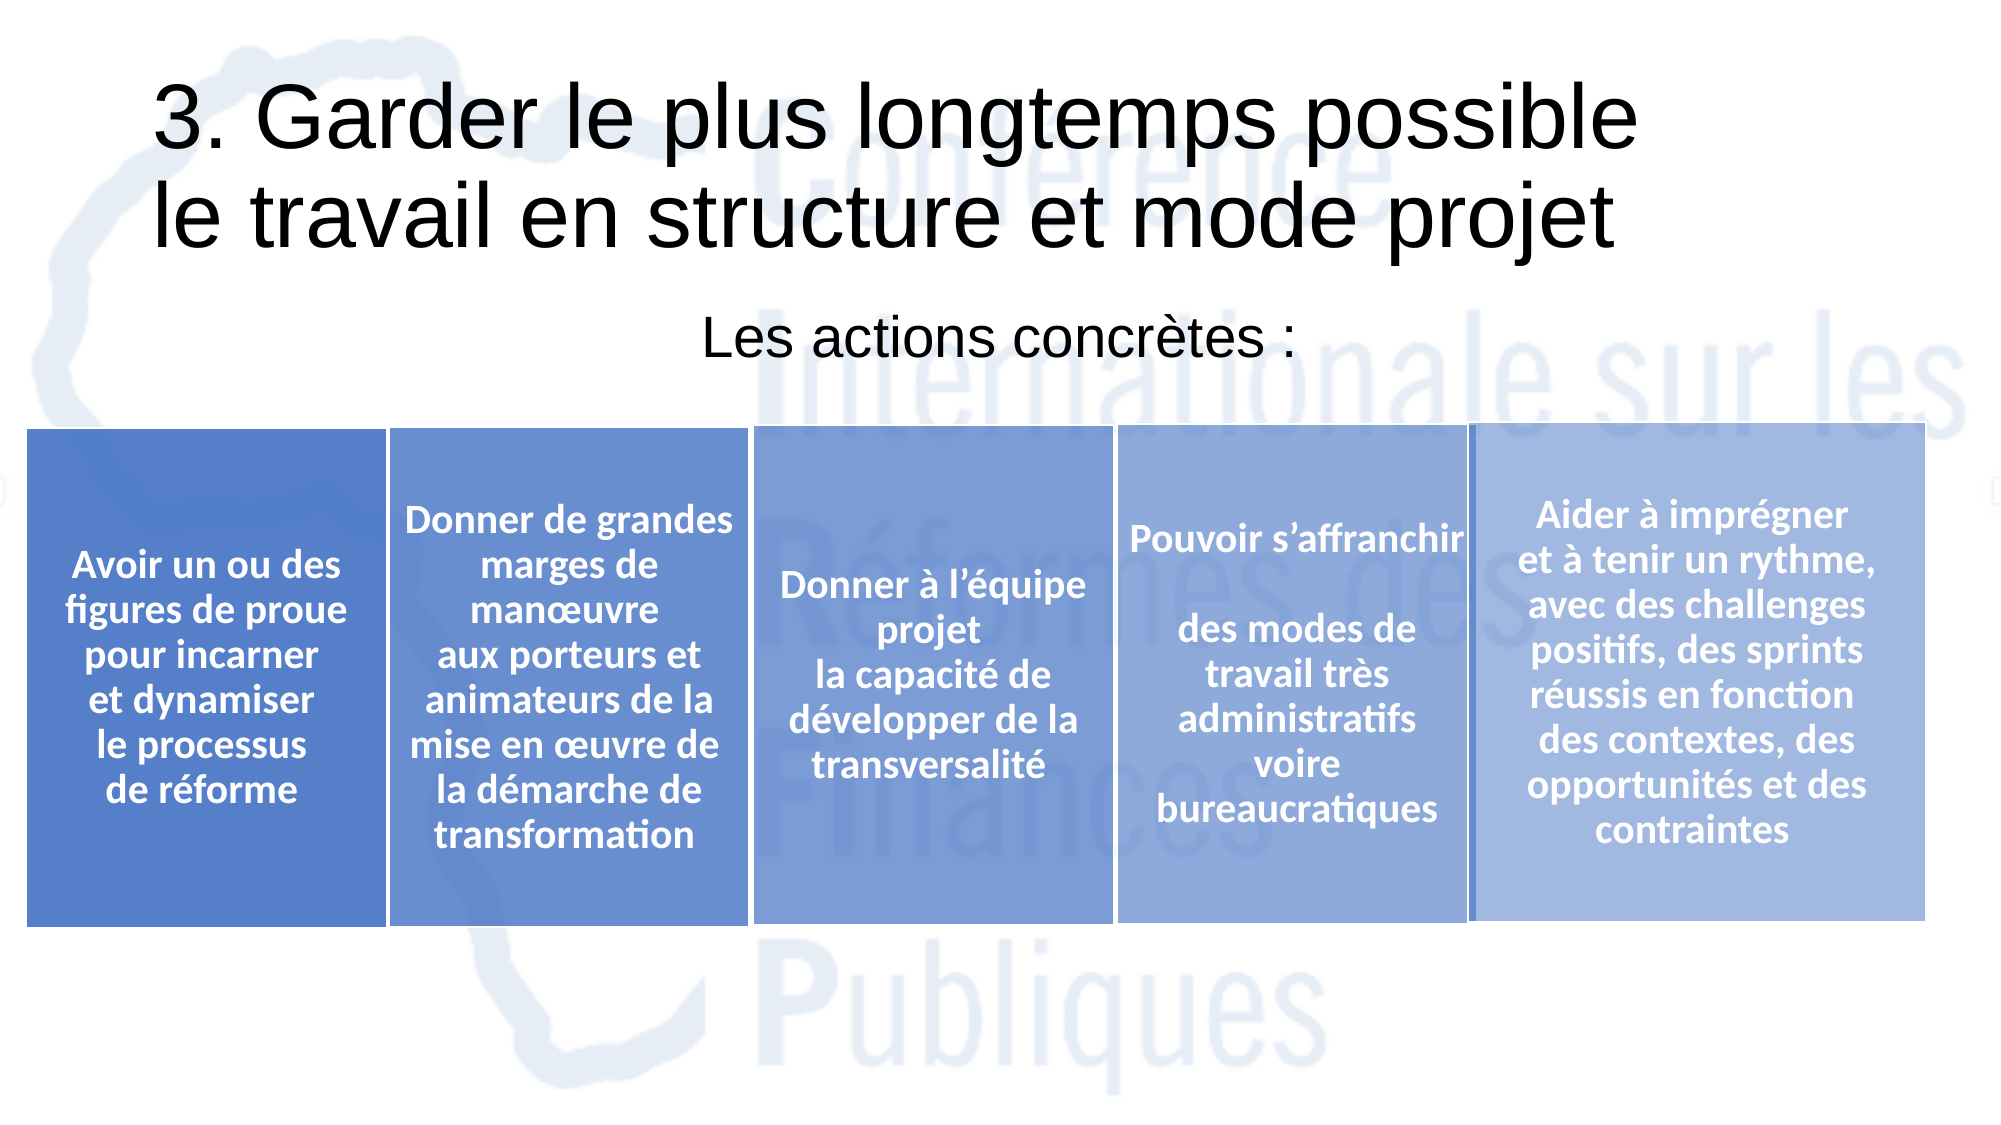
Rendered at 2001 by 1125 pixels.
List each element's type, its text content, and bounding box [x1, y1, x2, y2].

title 3. Garder le plus longtemps possible le travail en structure et mode projet [137, 59, 1899, 277]
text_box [26, 277, 1927, 1071]
